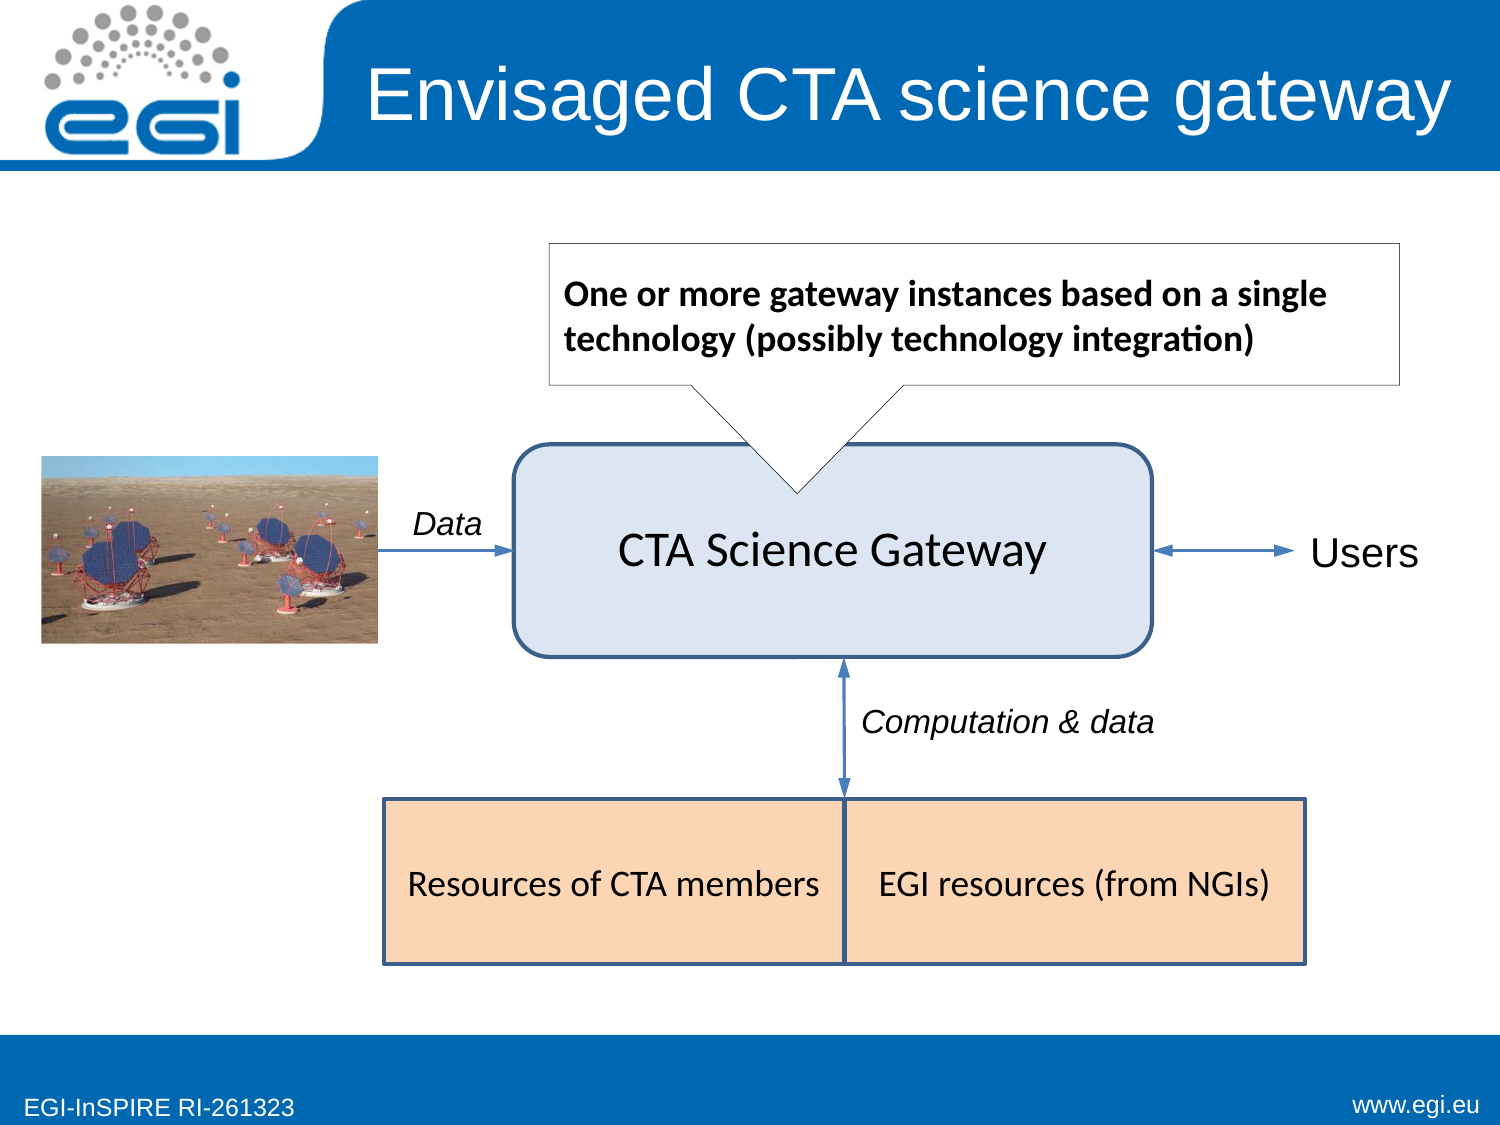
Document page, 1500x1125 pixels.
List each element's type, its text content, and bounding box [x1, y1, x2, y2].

text_box Computation & data [849, 692, 1171, 747]
picture [0, 0, 1500, 171]
text_box Data [397, 495, 498, 549]
text_box CTA Science Gateway [511, 442, 1155, 660]
text_box Users [1295, 518, 1435, 584]
picture [41, 455, 379, 644]
text_box Resources of CTA members [382, 797, 847, 966]
title Envisaged CTA science gateway [348, 19, 1471, 161]
text_box One or more gateway instances based on a single technology (possibly technology integration) [547, 241, 1402, 496]
text_box EGI resources (from NGIs) [847, 797, 1307, 966]
